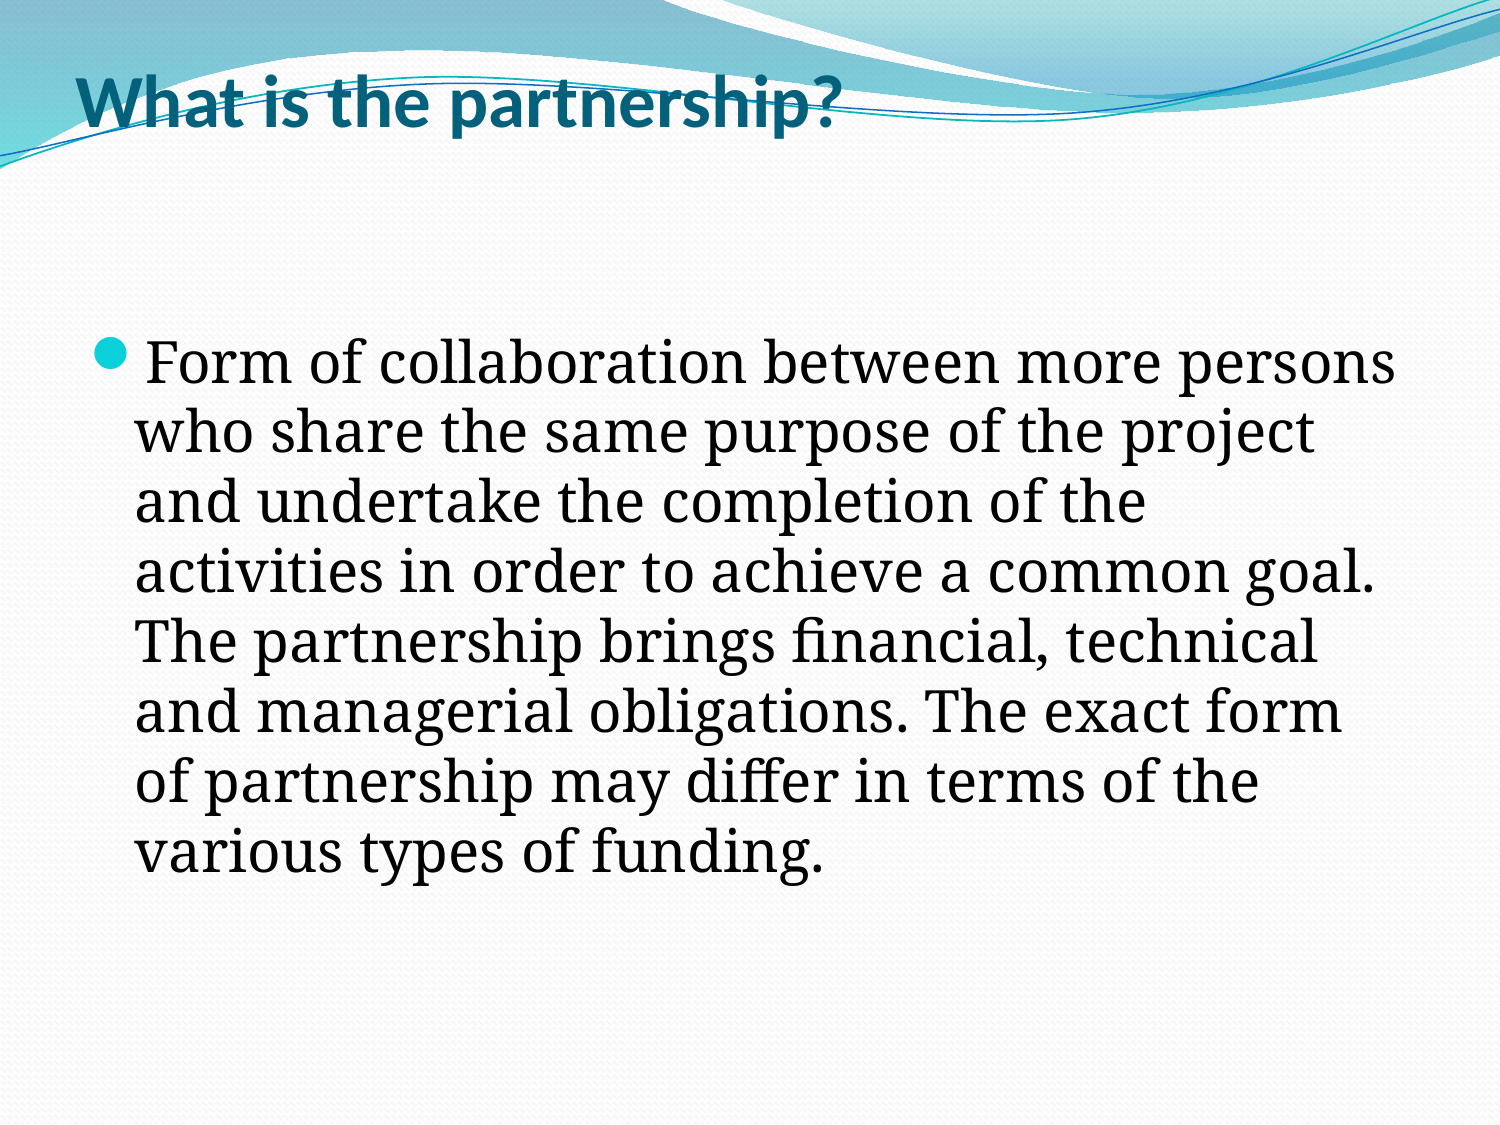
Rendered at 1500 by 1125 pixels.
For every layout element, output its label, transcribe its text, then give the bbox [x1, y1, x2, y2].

list Form of collaboration between more persons who share the same purpose of the project and undertake the completion of the activities in order to achieve a common goal. The partnership brings financial, technical and managerial obligations. The exact form of partnership may differ in terms of the various types of funding. [75, 317, 1425, 1038]
title What is the partnership? [75, 45, 1300, 185]
